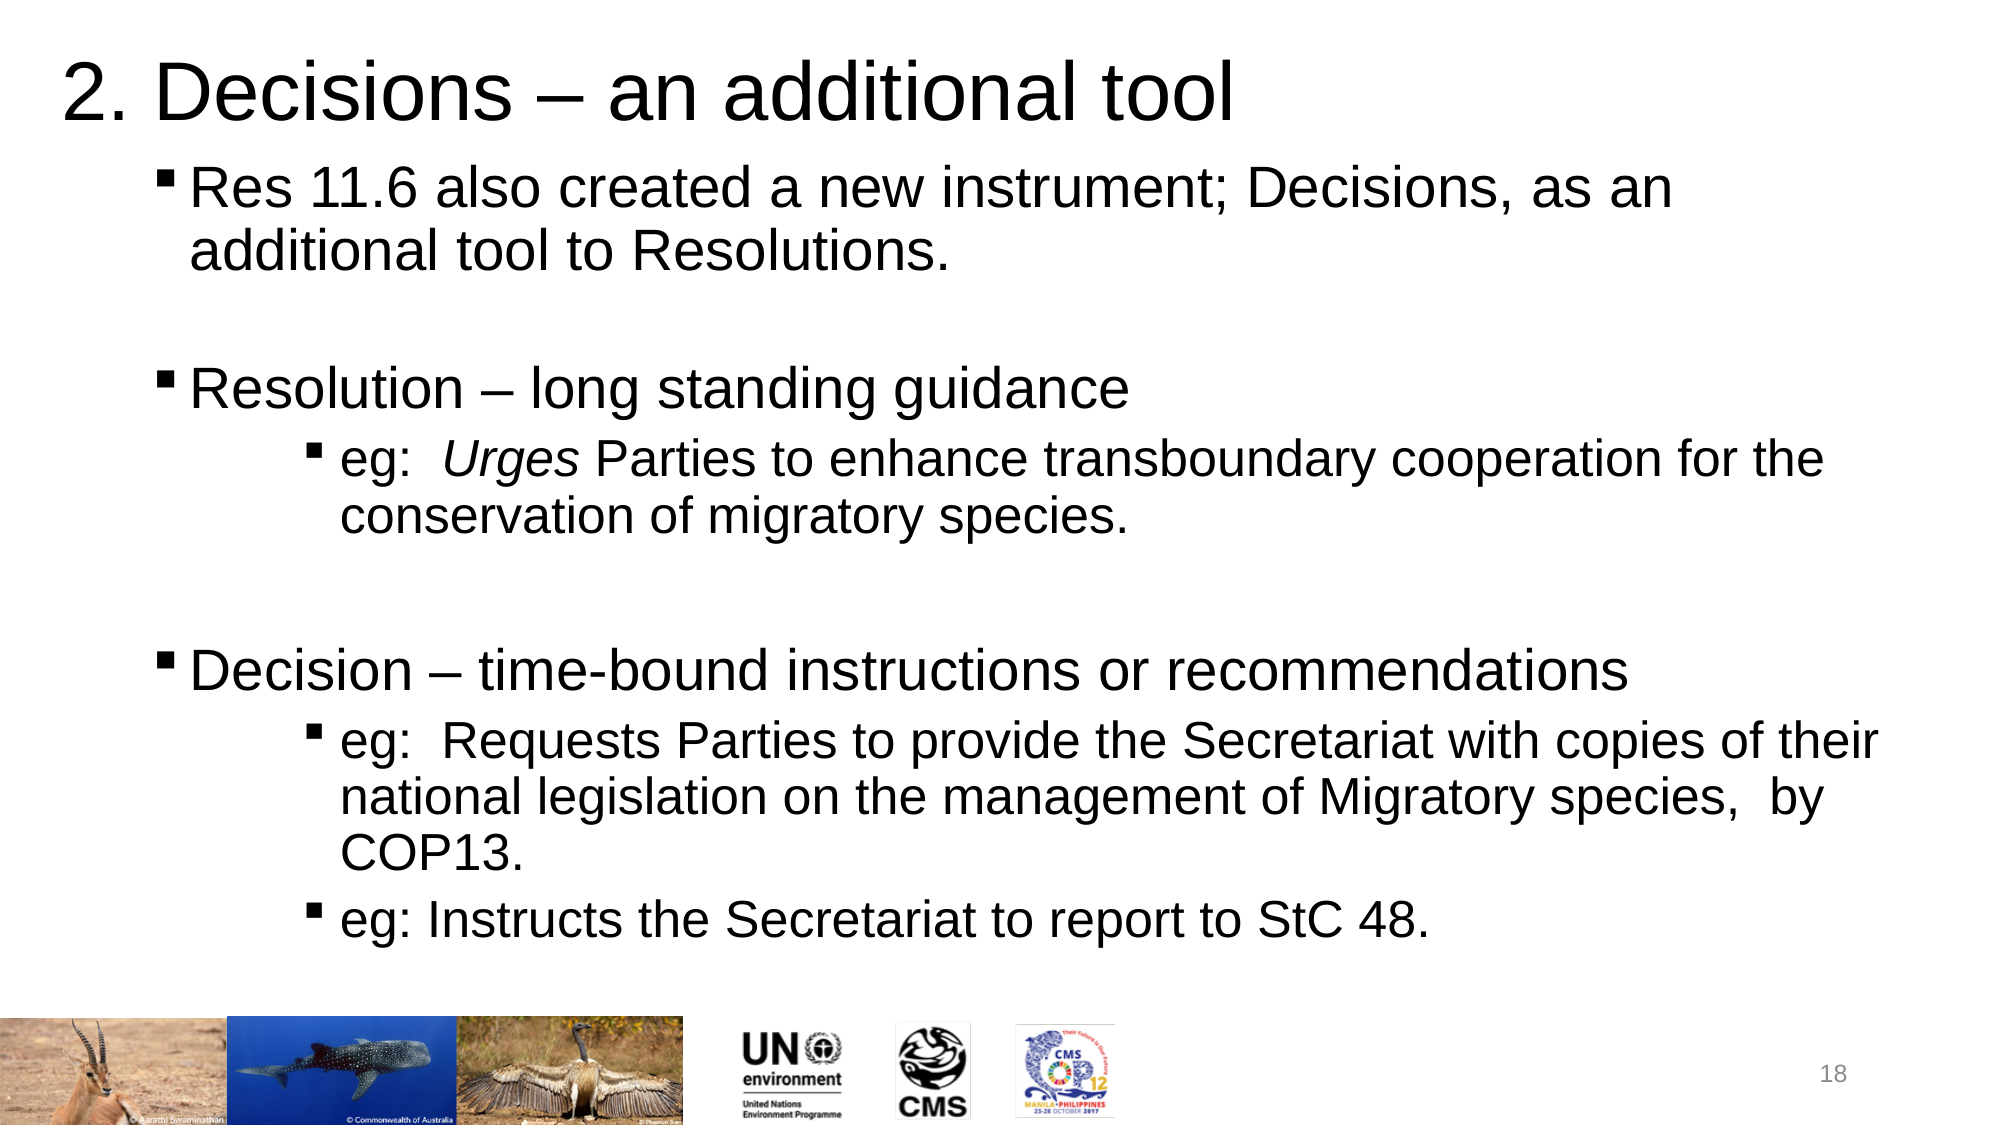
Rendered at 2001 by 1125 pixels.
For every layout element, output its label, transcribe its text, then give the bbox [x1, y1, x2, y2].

text_box 2. Decisions – an additional tool [45, 36, 1855, 150]
picture [0, 1016, 683, 1125]
picture [725, 1014, 1115, 1125]
list Res 11.6 also created a new instrument; Decisions, as an additional tool to Resolutions. Resolution – long standing guidance eg: Urges Parties to enhance transboundary cooperation for the conservation of migratory species. Decision – time-bound instructions or recommendations eg: Requests Parties to provide the Secretariat with copies of their national legislation on the management of Migratory species, by COP13. eg: Instructs the Secretariat to report to StC 48. [137, 149, 1954, 1014]
slide_number 18 [1412, 1042, 1863, 1103]
